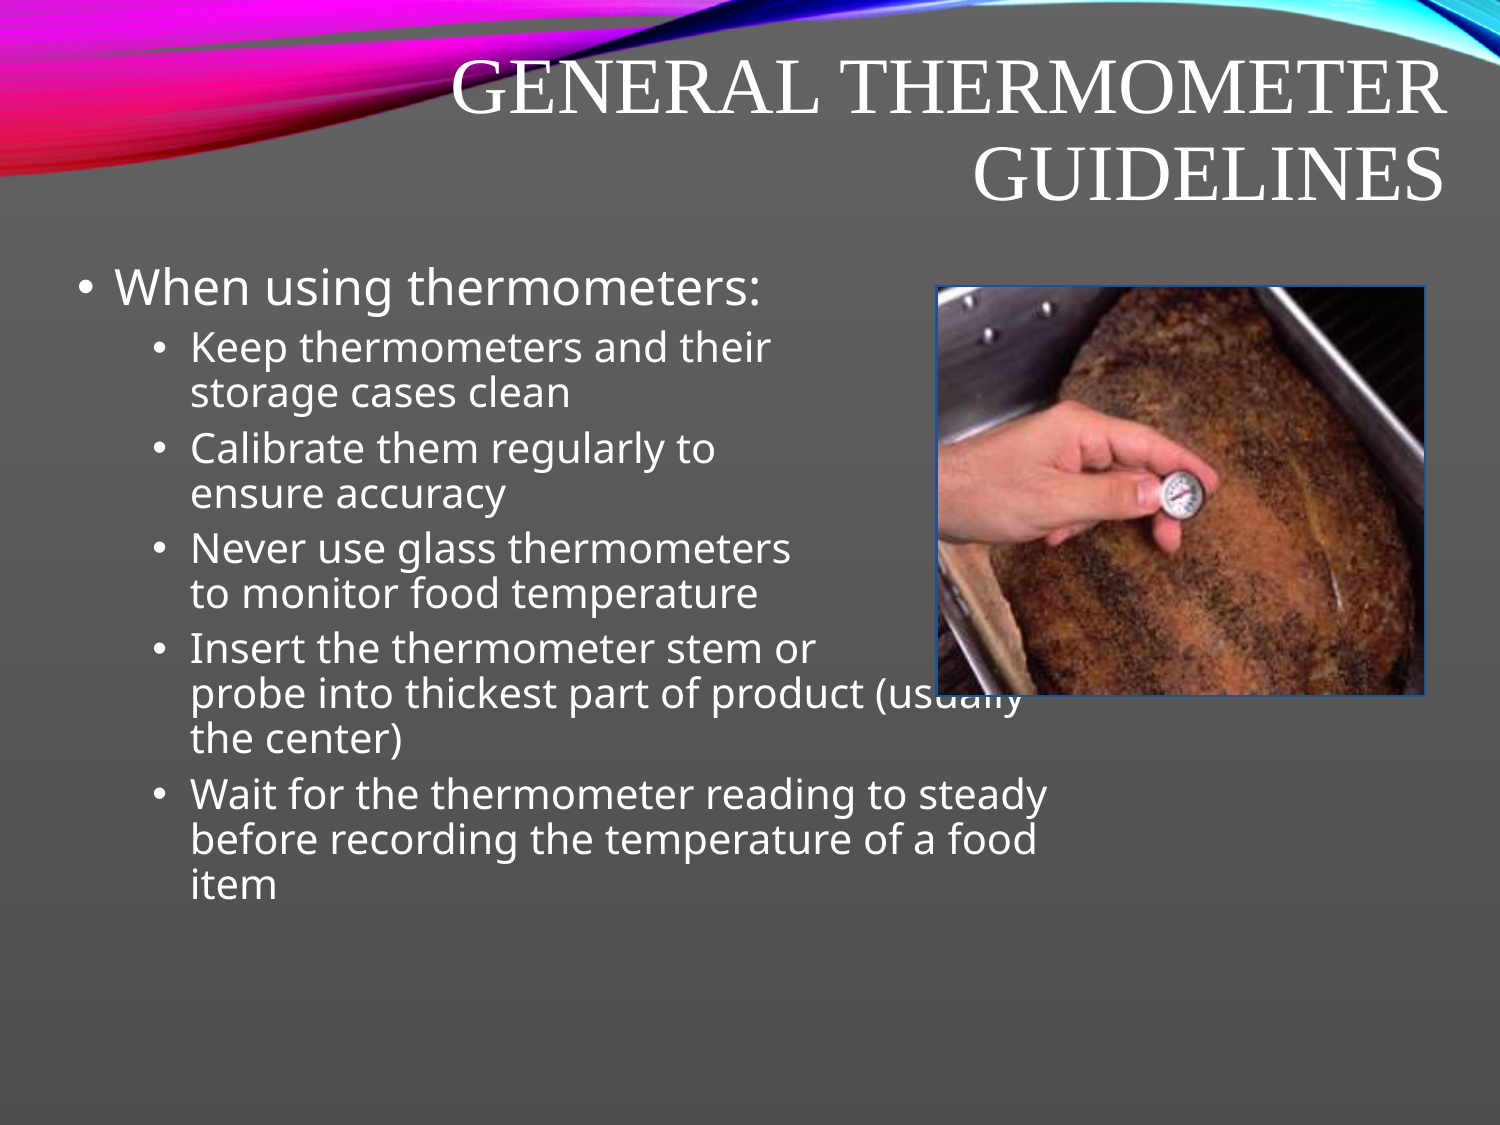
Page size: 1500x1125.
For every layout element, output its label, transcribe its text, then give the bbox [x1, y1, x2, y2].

picture [0, 0, 1500, 178]
picture [937, 286, 1425, 695]
title General Thermometer Guidelines [37, 37, 1463, 225]
list When using thermometers: Keep thermometers and their storage cases clean Calibrate them regularly to ensure accuracy Never use glass thermometers to monitor food temperature Insert the thermometer stem or probe into thickest part of product (usually the center) Wait for the thermometer reading to steady before recording the temperature of a food item [62, 254, 1075, 1125]
